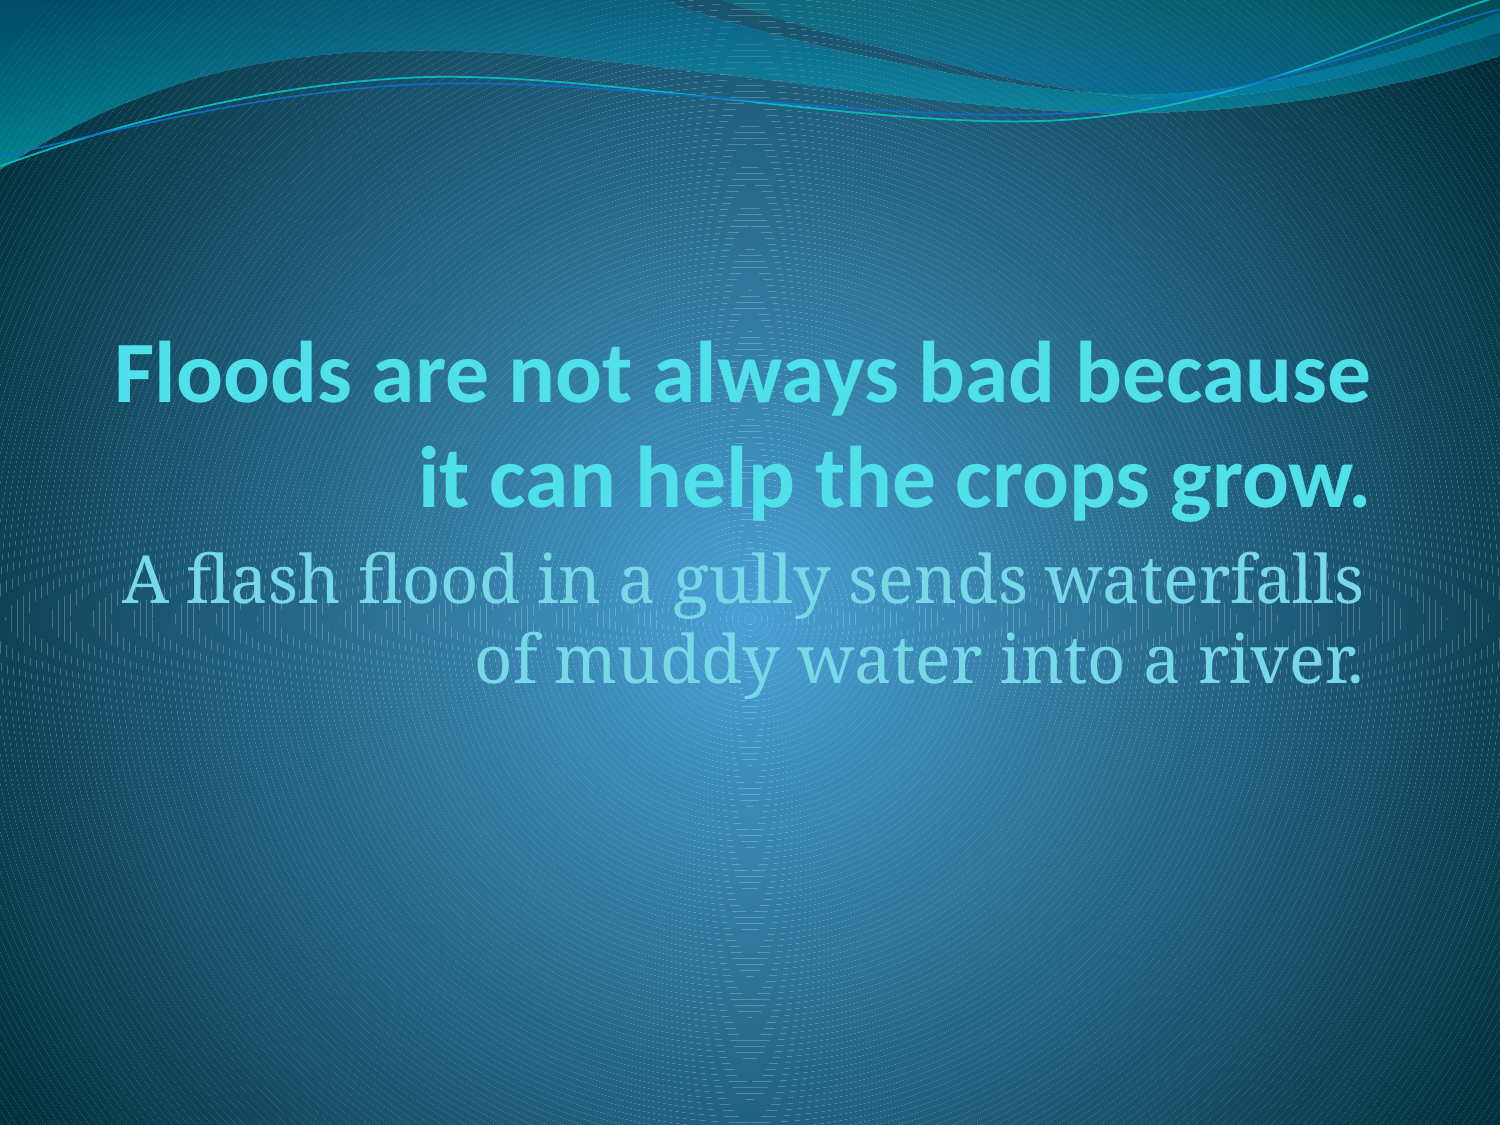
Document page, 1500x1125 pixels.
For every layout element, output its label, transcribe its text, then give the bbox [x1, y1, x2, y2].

subtitle A flash flood in a gully sends waterfalls of muddy water into a river. [87, 529, 1376, 818]
title Floods are not always bad because it can help the crops grow. [87, 224, 1376, 525]
